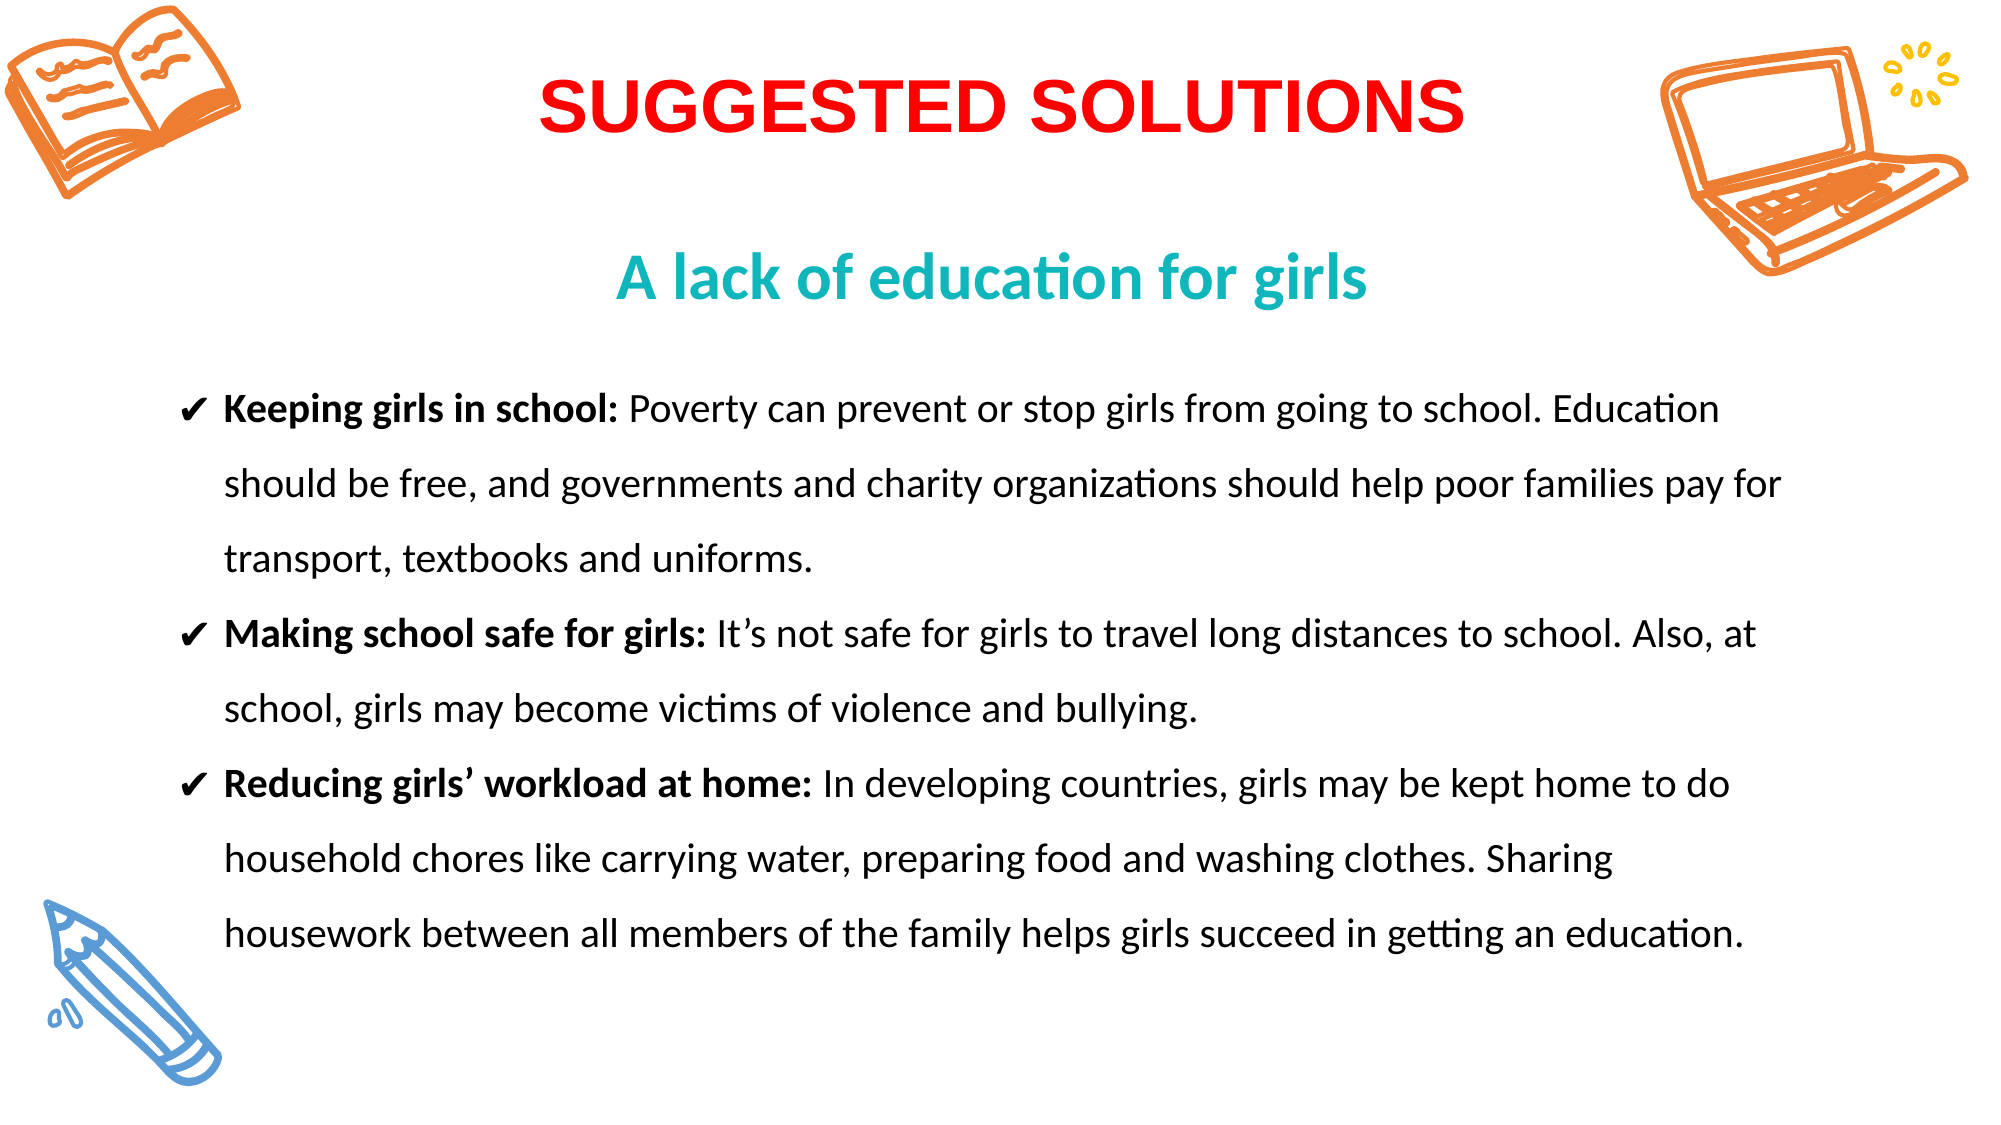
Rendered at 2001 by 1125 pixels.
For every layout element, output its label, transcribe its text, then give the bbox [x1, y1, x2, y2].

text_box A lack of education for girls [601, 225, 1748, 321]
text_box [44, 901, 222, 1085]
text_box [50, 1003, 83, 1034]
text_box SUGGESTED SOLUTIONS [523, 50, 1537, 156]
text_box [1885, 43, 1959, 106]
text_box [4, 7, 240, 198]
text_box Keeping girls in school: Poverty can prevent or stop girls from going to school. Education should be free, and governments and charity organizations should help poor families pay for transport, textbooks and uniforms. Making school safe for girls: It’s not safe for girls to travel long distances to school. Also, at school, girls may become victims of violence and bullying. Reducing girls’ workload at home: In developing countries, girls may be kept home to do household chores like carrying water, preparing food and washing clothes. Sharing housework between all members of the family helps girls succeed in getting an education. [161, 348, 1802, 964]
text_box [1659, 47, 1969, 275]
